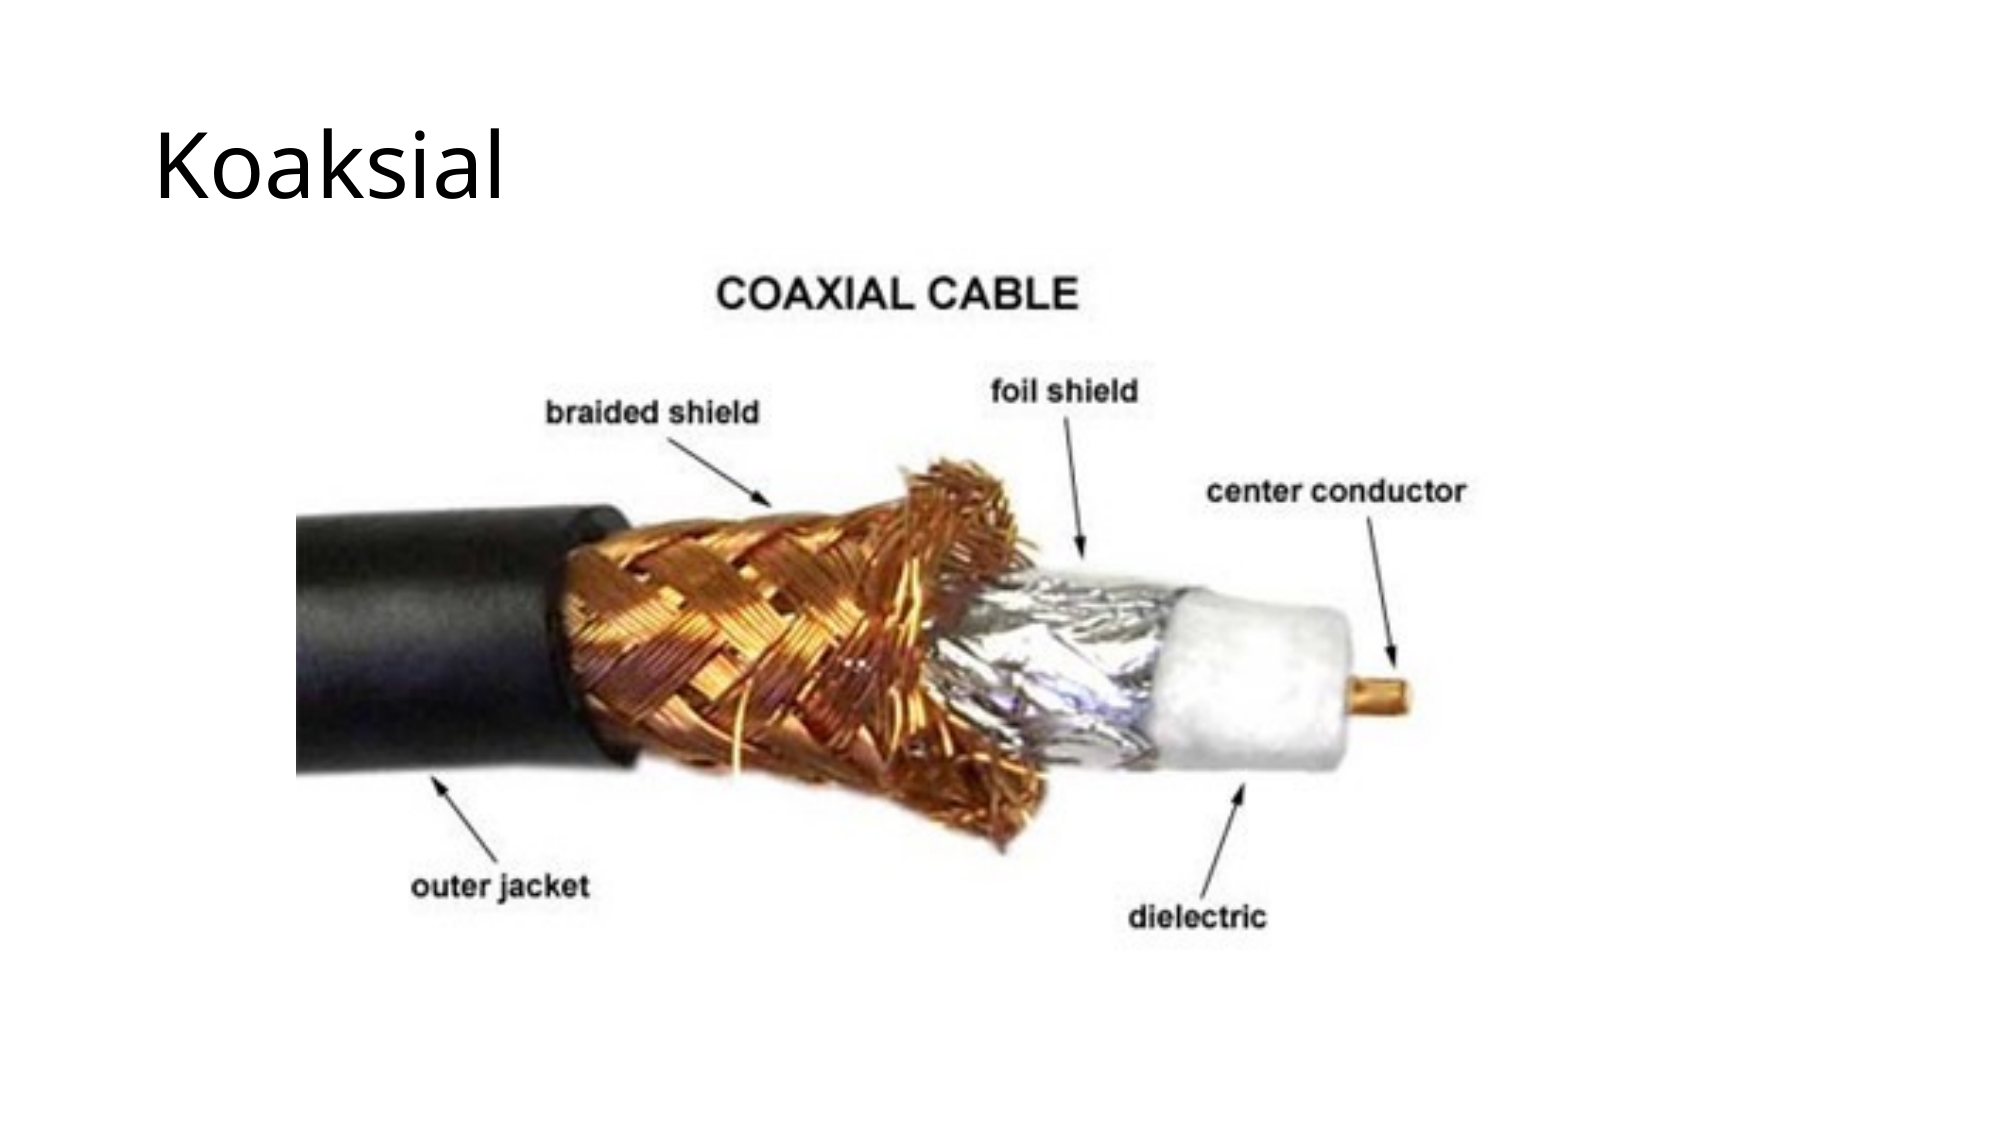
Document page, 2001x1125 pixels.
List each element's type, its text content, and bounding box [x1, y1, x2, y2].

title Koaksial [137, 59, 1863, 278]
picture [296, 248, 1487, 962]
